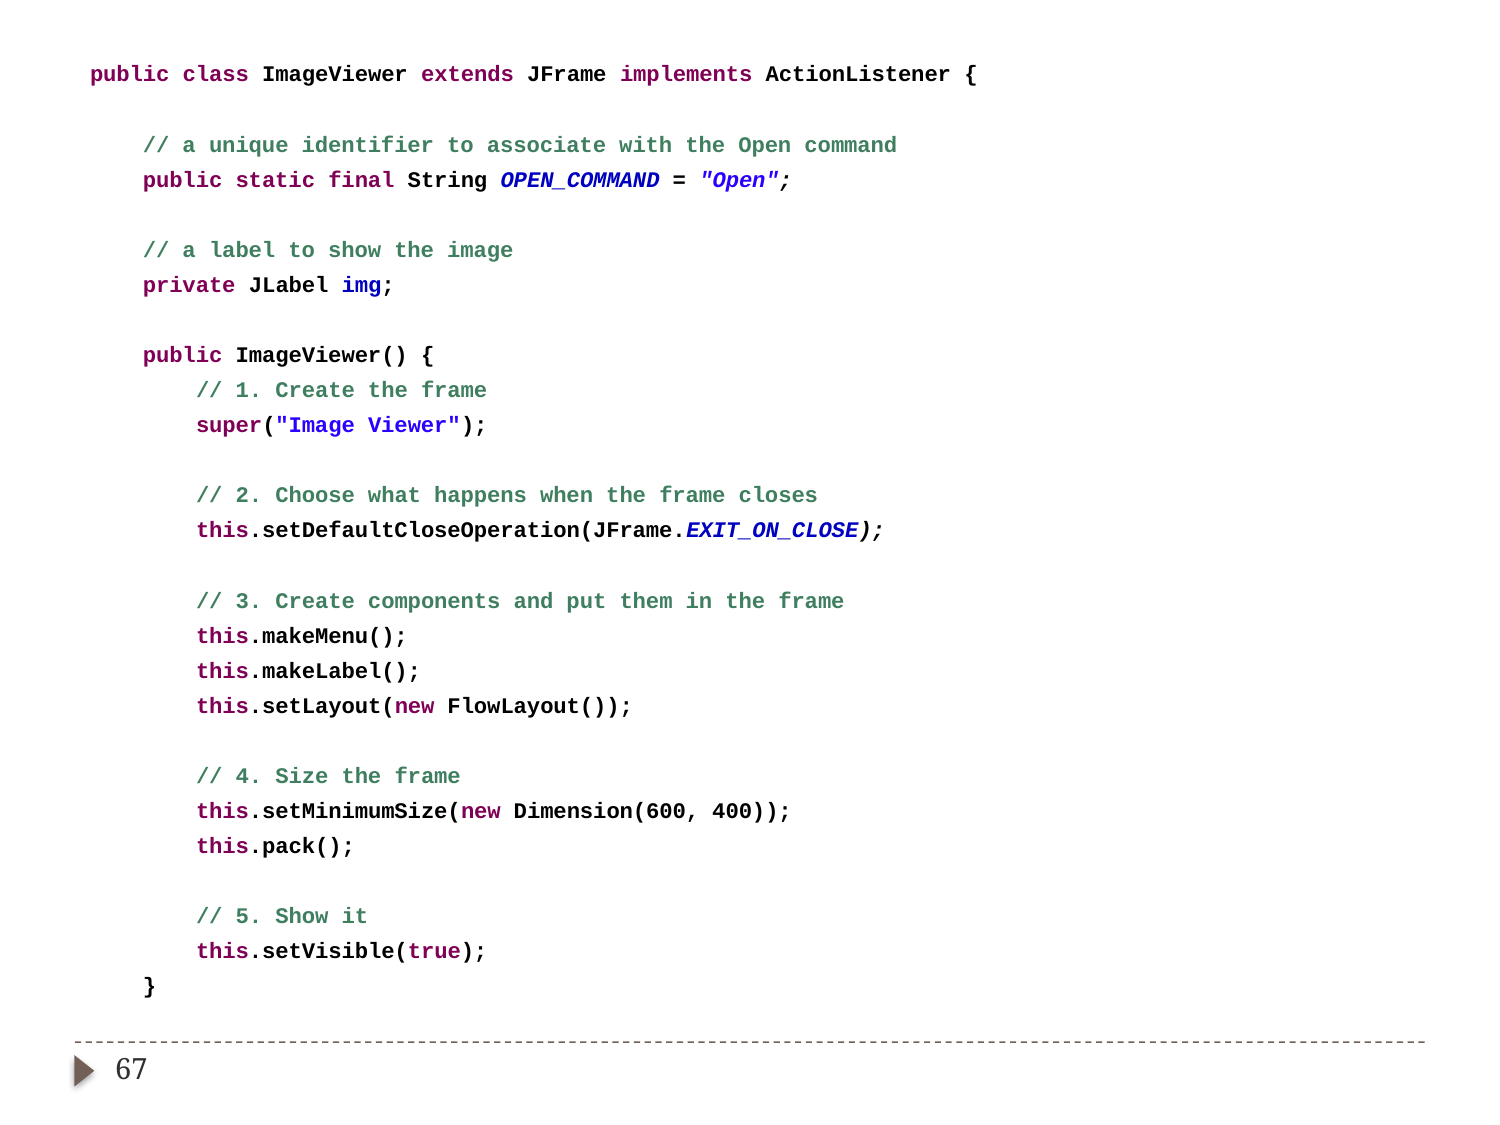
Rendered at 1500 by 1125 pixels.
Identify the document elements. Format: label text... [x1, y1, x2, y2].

slide_number 67 [100, 1042, 426, 1103]
list public class ImageViewer extends JFrame implements ActionListener { // a unique identifier to associate with the Open command public static final String OPEN_COMMAND = "Open"; // a label to show the image private JLabel img; public ImageViewer() { // 1. Create the frame super("Image Viewer"); // 2. Choose what happens when the frame closes this.setDefaultCloseOperation(JFrame.EXIT_ON_CLOSE); // 3. Create components and put them in the frame this.makeMenu(); this.makeLabel(); this.setLayout(new FlowLayout()); // 4. Size the frame this.setMinimumSize(new Dimension(600, 400)); this.pack(); // 5. Show it this.setVisible(true); } [74, 51, 1426, 1011]
